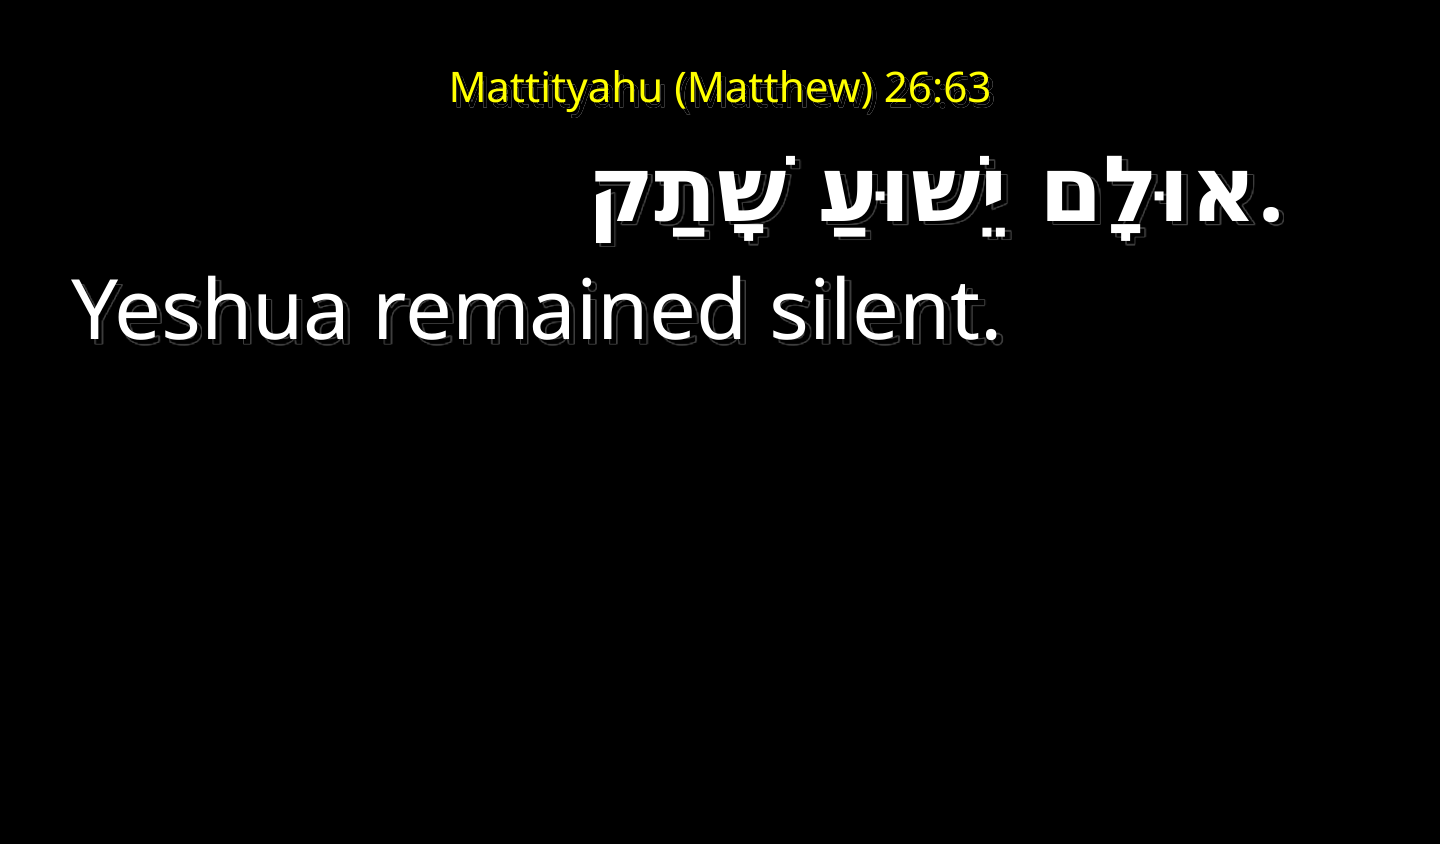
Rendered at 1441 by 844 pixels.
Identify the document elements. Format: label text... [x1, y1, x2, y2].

list אוּלָם יֵשׁוּעַ שָׁתַק. Yeshua remained silent. [45, 122, 1369, 844]
title Mattityahu (Matthew) 26:63 [153, 52, 1288, 120]
